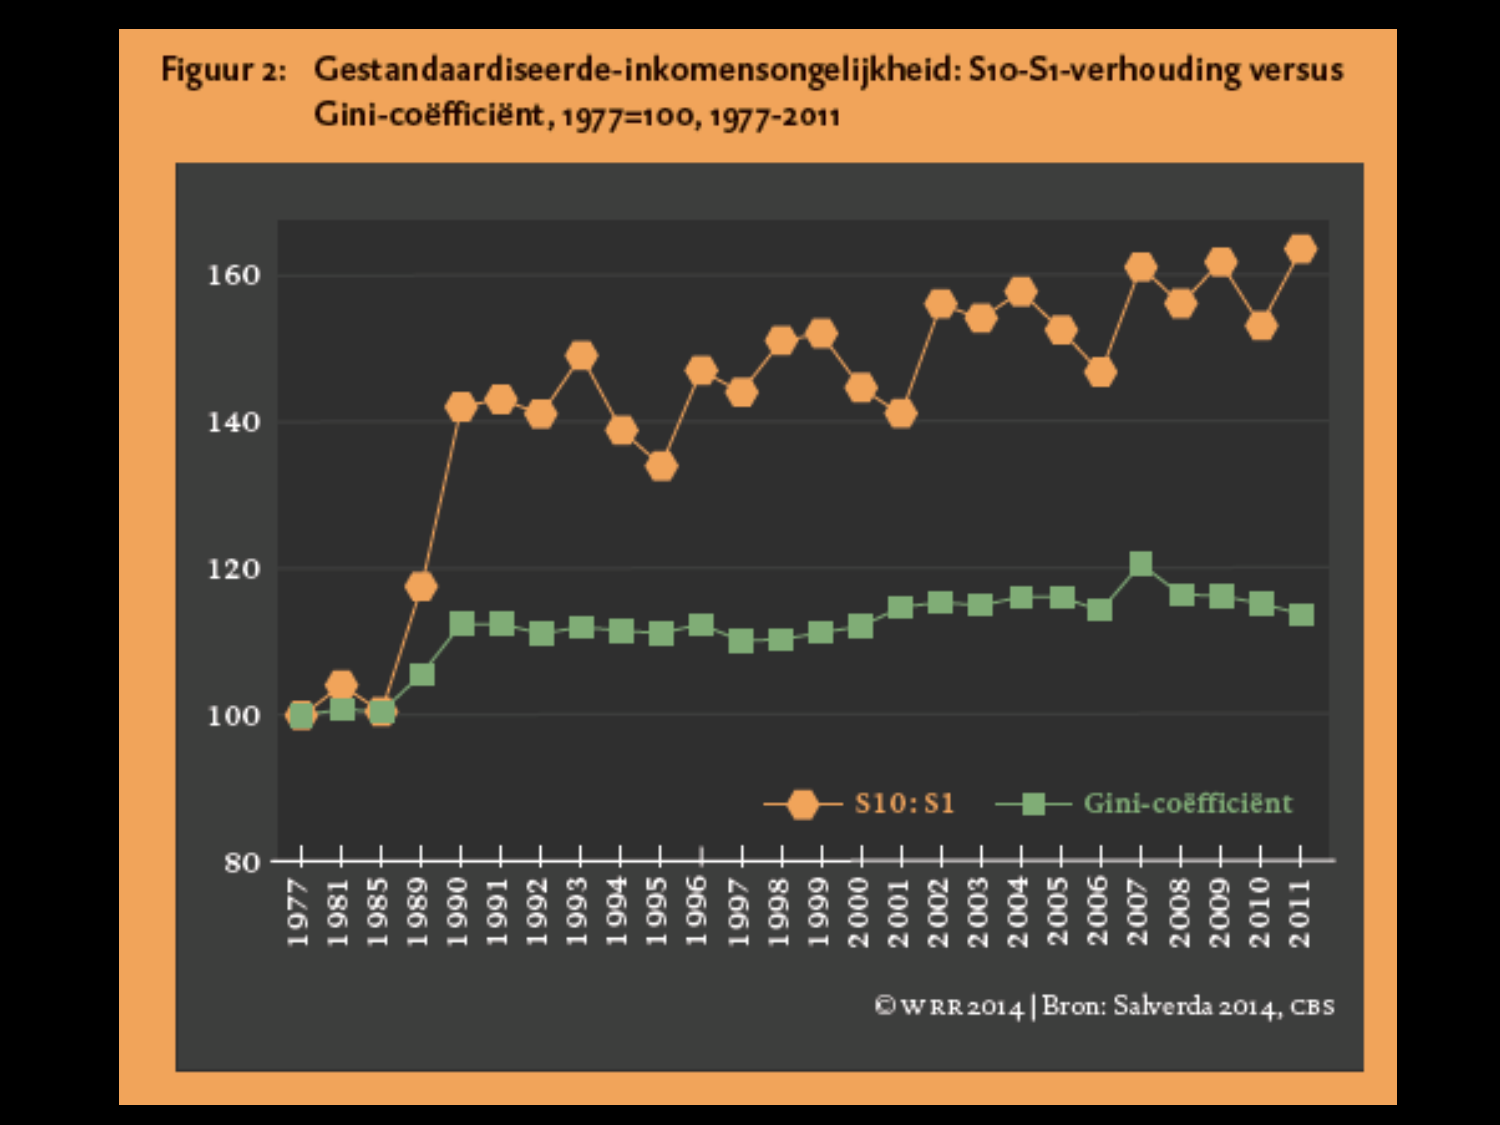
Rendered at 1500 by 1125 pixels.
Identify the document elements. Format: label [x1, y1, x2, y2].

list [0, 29, 1500, 1106]
